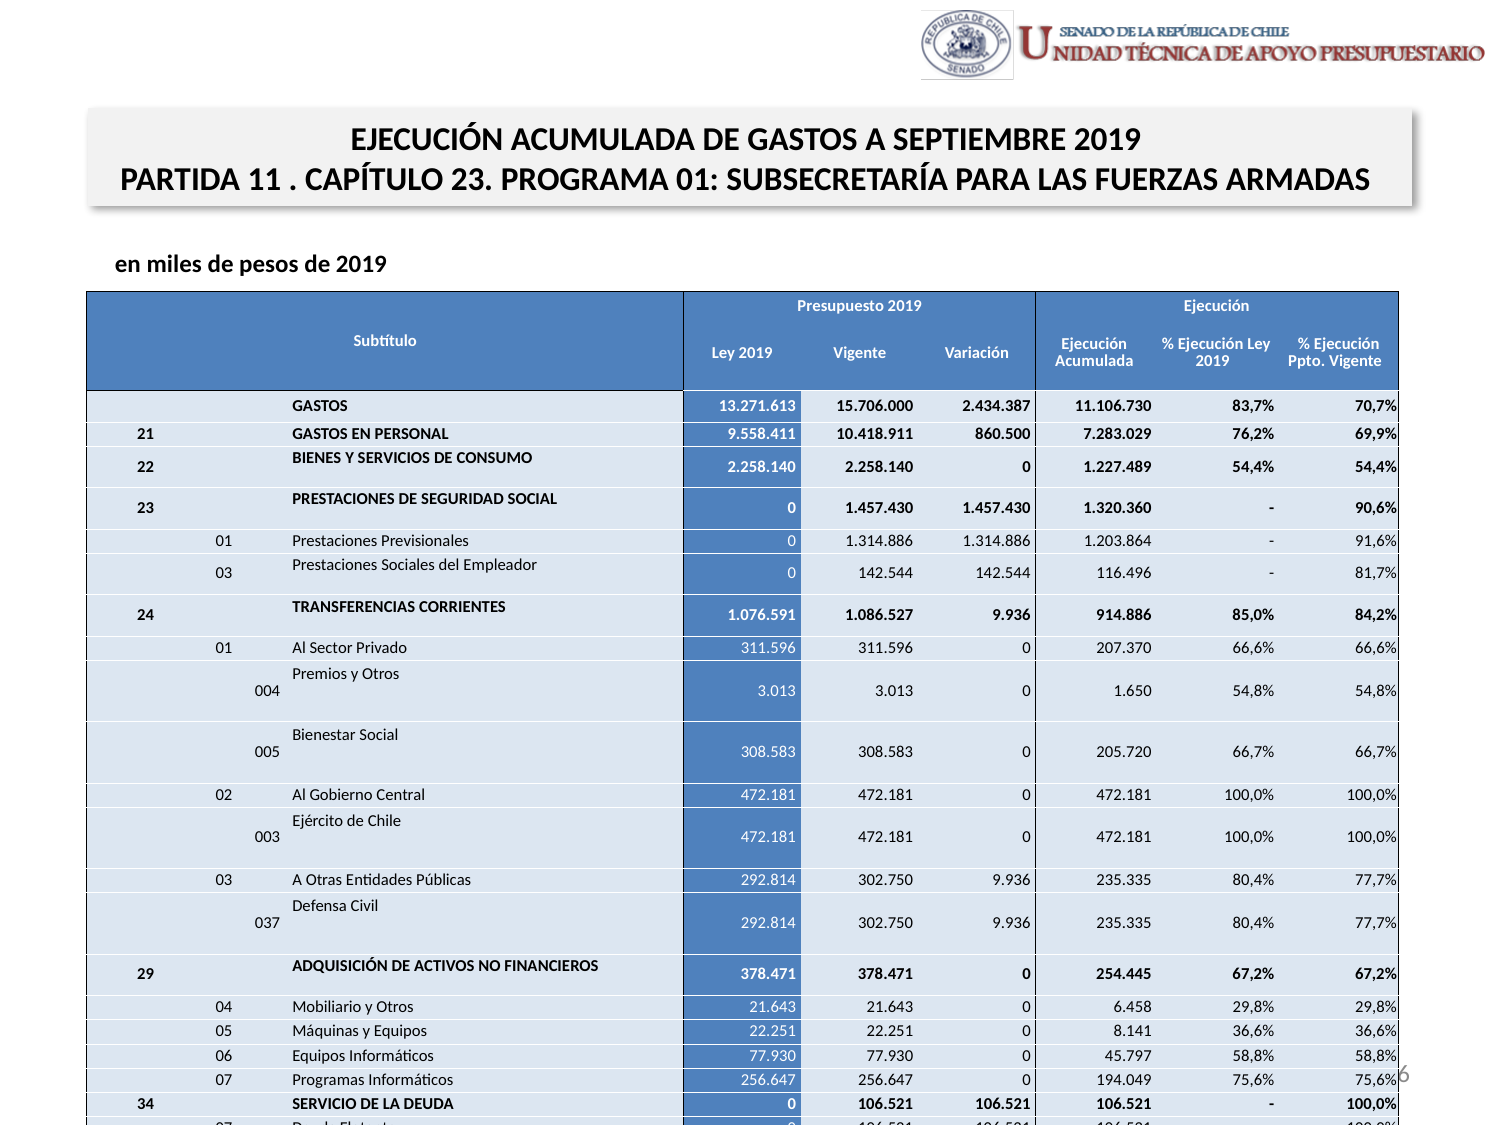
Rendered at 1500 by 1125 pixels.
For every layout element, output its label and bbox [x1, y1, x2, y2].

table_cell [87, 423, 683, 446]
table_cell [684, 1093, 1035, 1116]
picture [921, 0, 1500, 113]
table_cell [87, 722, 683, 783]
table_cell [684, 955, 1035, 995]
table_cell [87, 1117, 683, 1125]
table_header [684, 292, 1035, 316]
table_cell [684, 637, 1035, 660]
table_header [87, 292, 683, 390]
table_cell [87, 996, 683, 1019]
table_cell [684, 893, 1035, 954]
table_cell [1036, 554, 1398, 594]
table_cell [684, 869, 1035, 892]
table_cell [1036, 869, 1398, 892]
table_cell [1036, 1045, 1398, 1068]
table_cell [87, 808, 683, 868]
table_cell [684, 1117, 1035, 1125]
table_cell [87, 637, 683, 660]
table_cell [87, 955, 683, 995]
table_cell [684, 423, 1035, 446]
table_cell [87, 1069, 683, 1092]
table_cell [1036, 637, 1398, 660]
table_cell [87, 1020, 683, 1044]
table_cell [684, 808, 1035, 868]
table_cell [684, 1045, 1035, 1068]
table_cell [1036, 1020, 1398, 1044]
table_cell [1036, 530, 1398, 553]
table_cell [1036, 1093, 1398, 1116]
table_cell [684, 661, 1035, 721]
table_cell [87, 554, 683, 594]
table_cell [1036, 996, 1398, 1019]
table_cell [87, 391, 683, 422]
table_cell [684, 784, 1035, 807]
table_cell [684, 554, 1035, 594]
table_cell [1036, 316, 1398, 390]
table_cell [1036, 595, 1398, 636]
table_cell [1036, 784, 1398, 807]
table_cell [1036, 661, 1398, 721]
table_cell [87, 893, 683, 954]
table_cell [684, 1069, 1035, 1092]
table_cell [1036, 1117, 1398, 1125]
table_cell [87, 661, 683, 721]
table_cell [1036, 722, 1398, 783]
table_cell [87, 530, 683, 553]
text_box [100, 240, 1412, 278]
table_cell [1036, 808, 1398, 868]
table_cell [684, 447, 1035, 487]
table_cell [1036, 893, 1398, 954]
table_cell [1036, 1069, 1398, 1092]
table_cell [87, 1093, 683, 1116]
table_cell [684, 1020, 1035, 1044]
table_cell [1036, 391, 1398, 422]
text_box [88, 109, 1412, 205]
table_cell [1036, 423, 1398, 446]
table_cell [87, 869, 683, 892]
table_cell [87, 595, 683, 636]
table_cell [87, 1045, 683, 1068]
table_cell [1036, 447, 1398, 487]
table_header [1036, 292, 1398, 316]
table_cell [684, 391, 1035, 422]
table_cell [1036, 488, 1398, 529]
table_cell [684, 488, 1035, 529]
slide_number [1399, 1042, 1425, 1103]
table_cell [1036, 955, 1398, 995]
table_cell [684, 595, 1035, 636]
table_cell [684, 316, 1035, 390]
table_cell [87, 488, 683, 529]
table_cell [684, 722, 1035, 783]
table_cell [684, 530, 1035, 553]
table_cell [87, 784, 683, 807]
table_cell [684, 996, 1035, 1019]
table_cell [87, 447, 683, 487]
